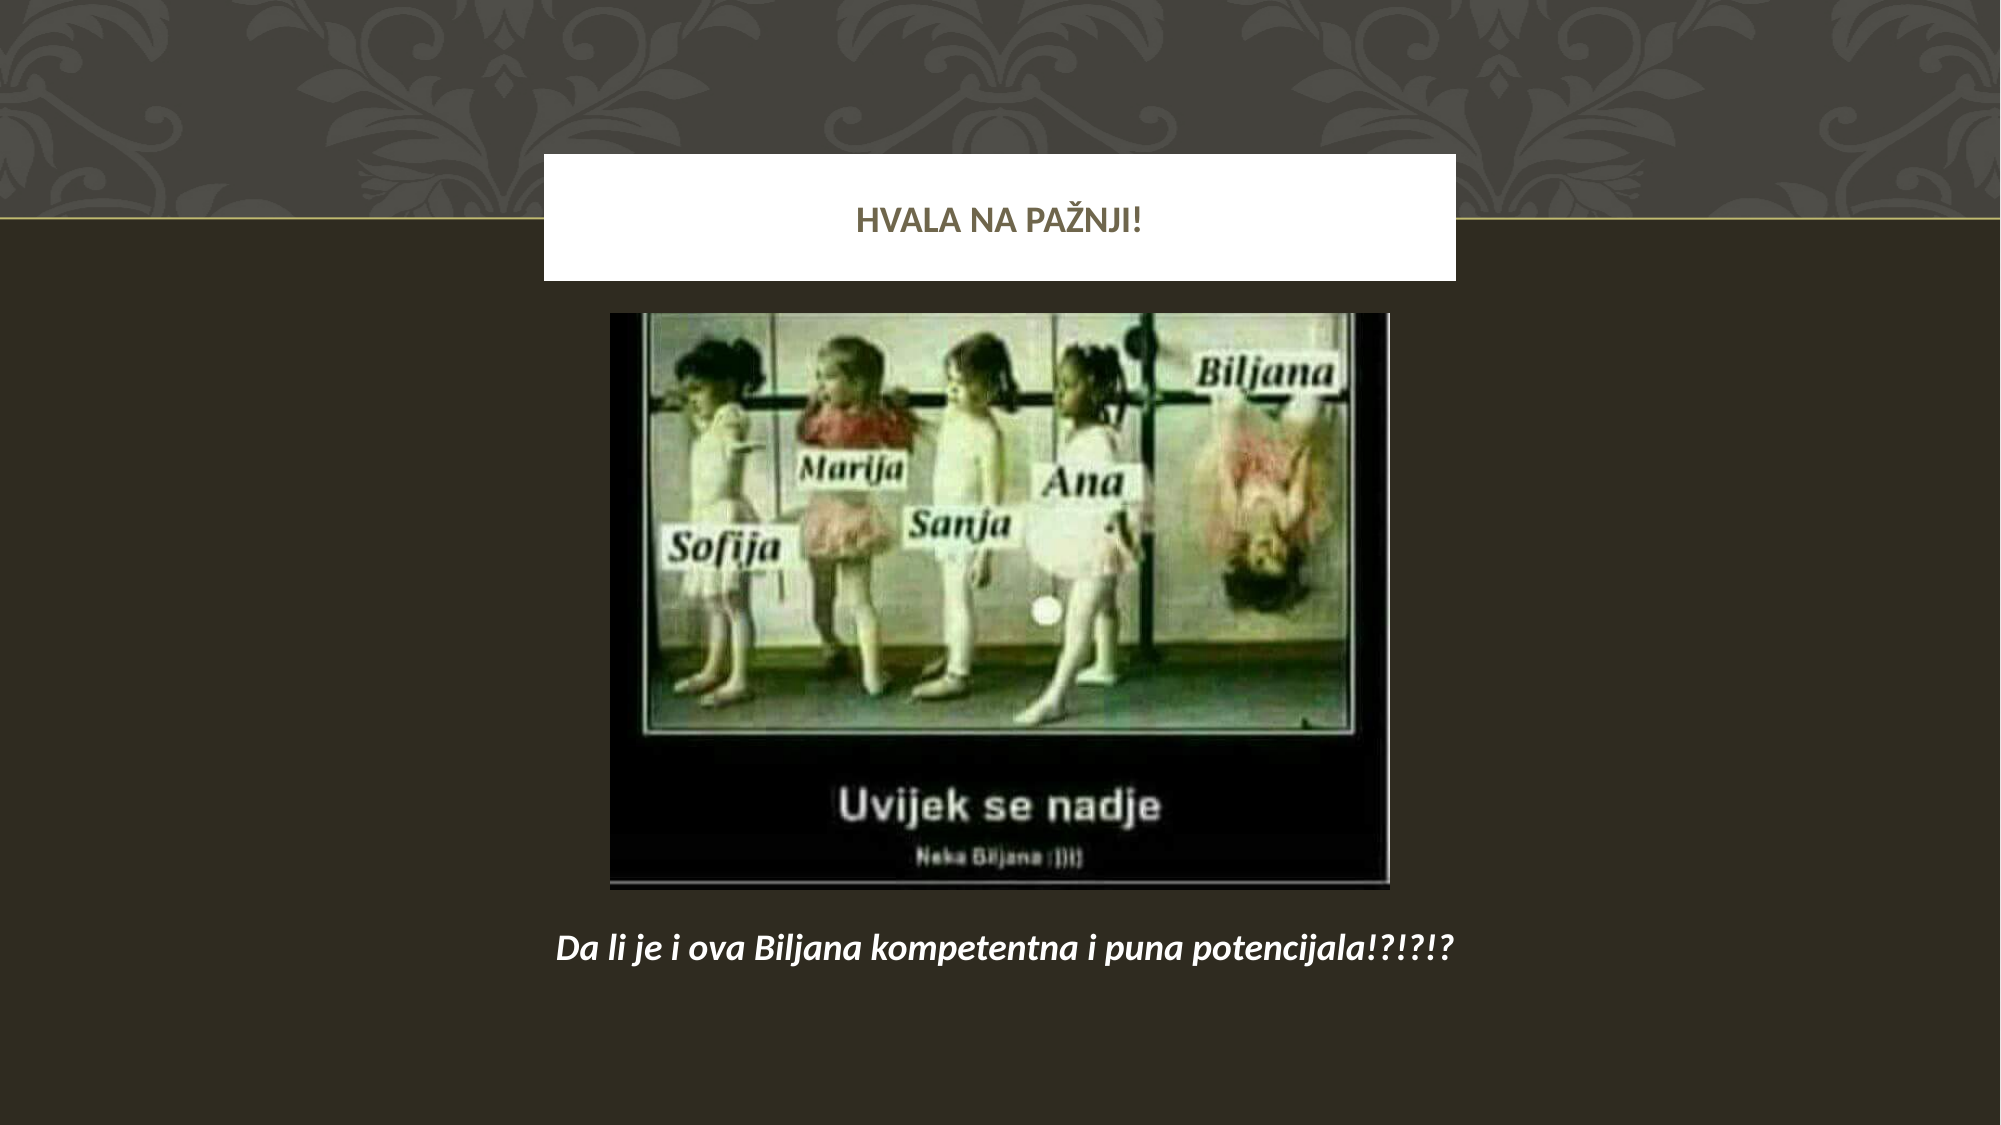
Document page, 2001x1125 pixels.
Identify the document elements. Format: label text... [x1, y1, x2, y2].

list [609, 313, 1391, 891]
list Da li je i ova Biljana kompetentna i puna potencijala!?!?!? [385, 904, 1626, 995]
title Hvala na pažnji! [544, 154, 1456, 281]
